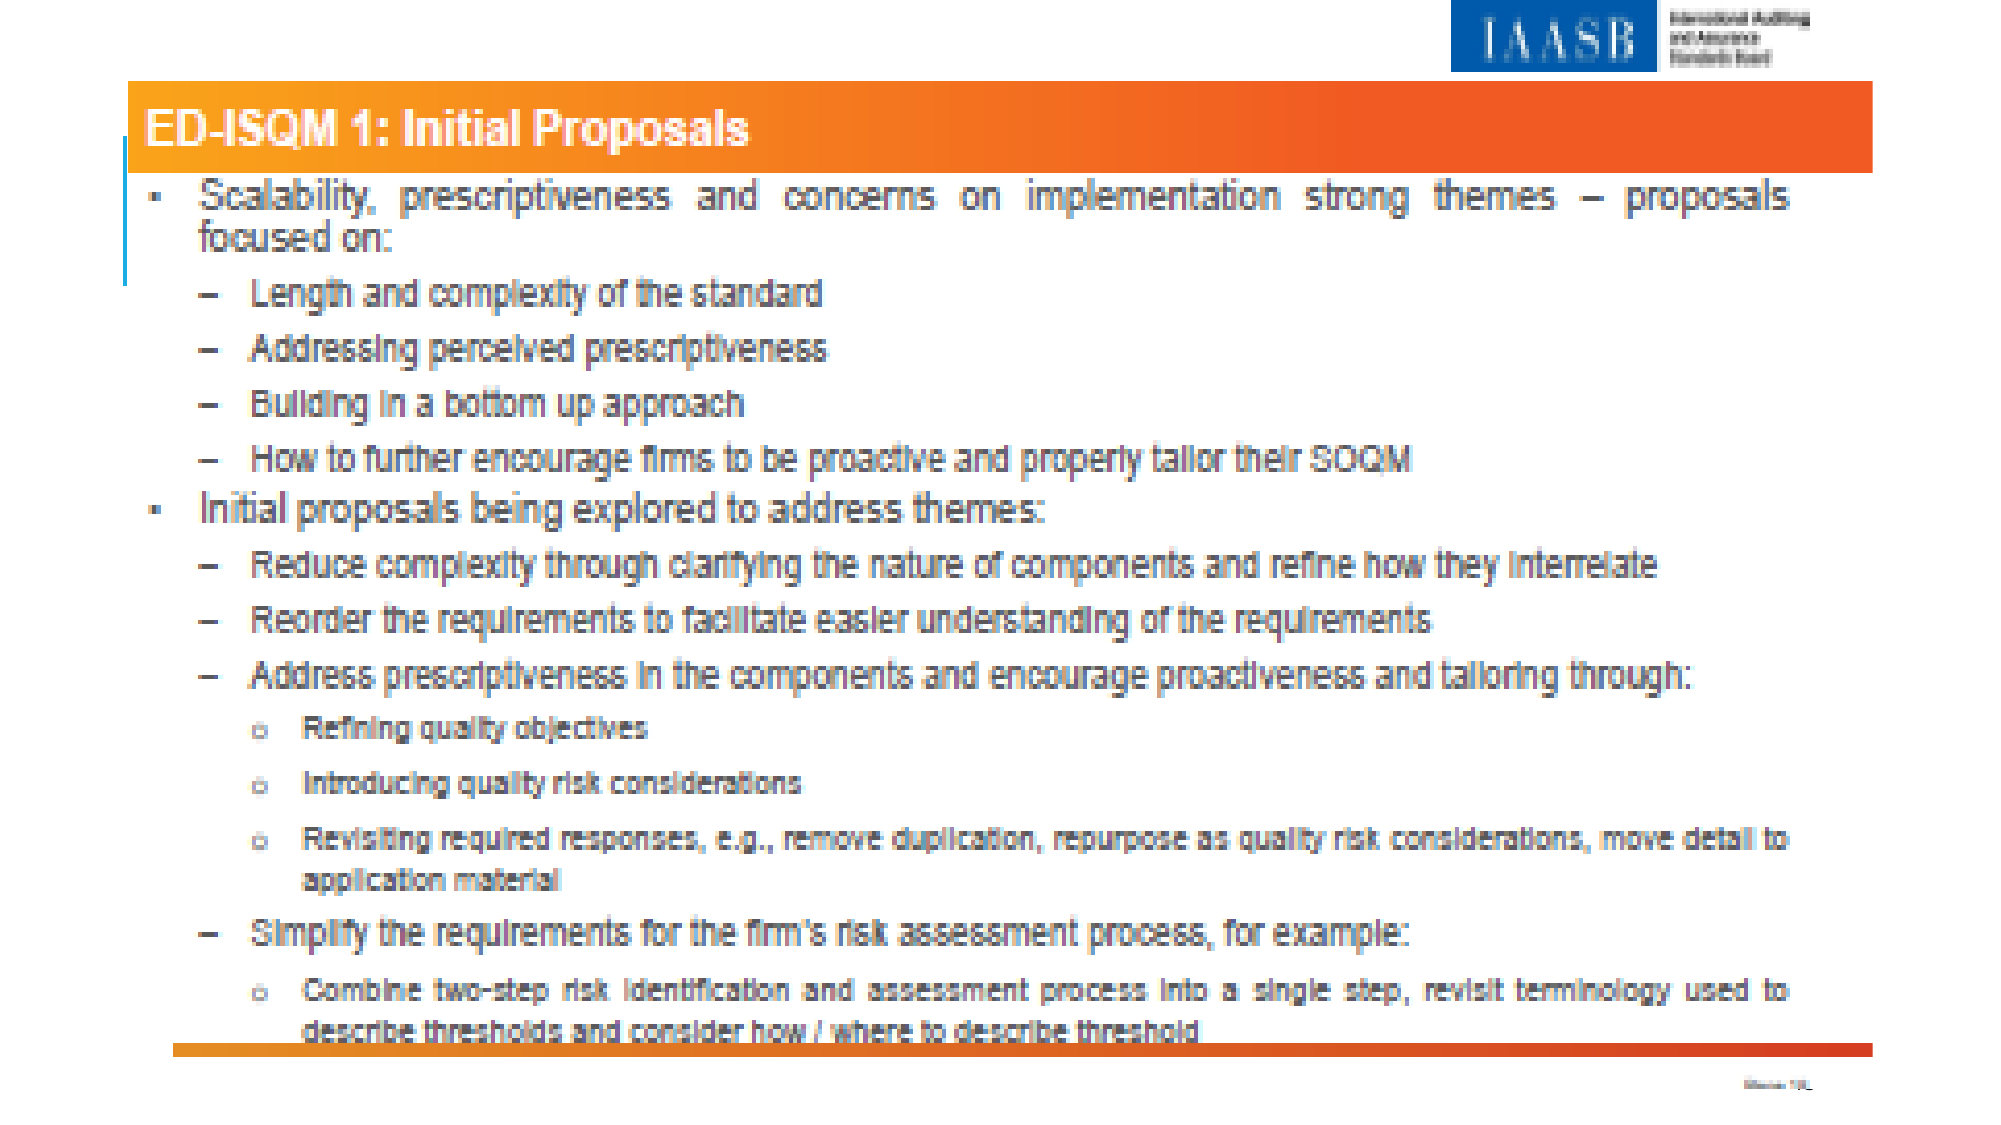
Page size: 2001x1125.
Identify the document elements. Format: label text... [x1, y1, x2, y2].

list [127, 0, 1873, 1089]
slide_number 15 [1777, 1061, 1938, 1107]
